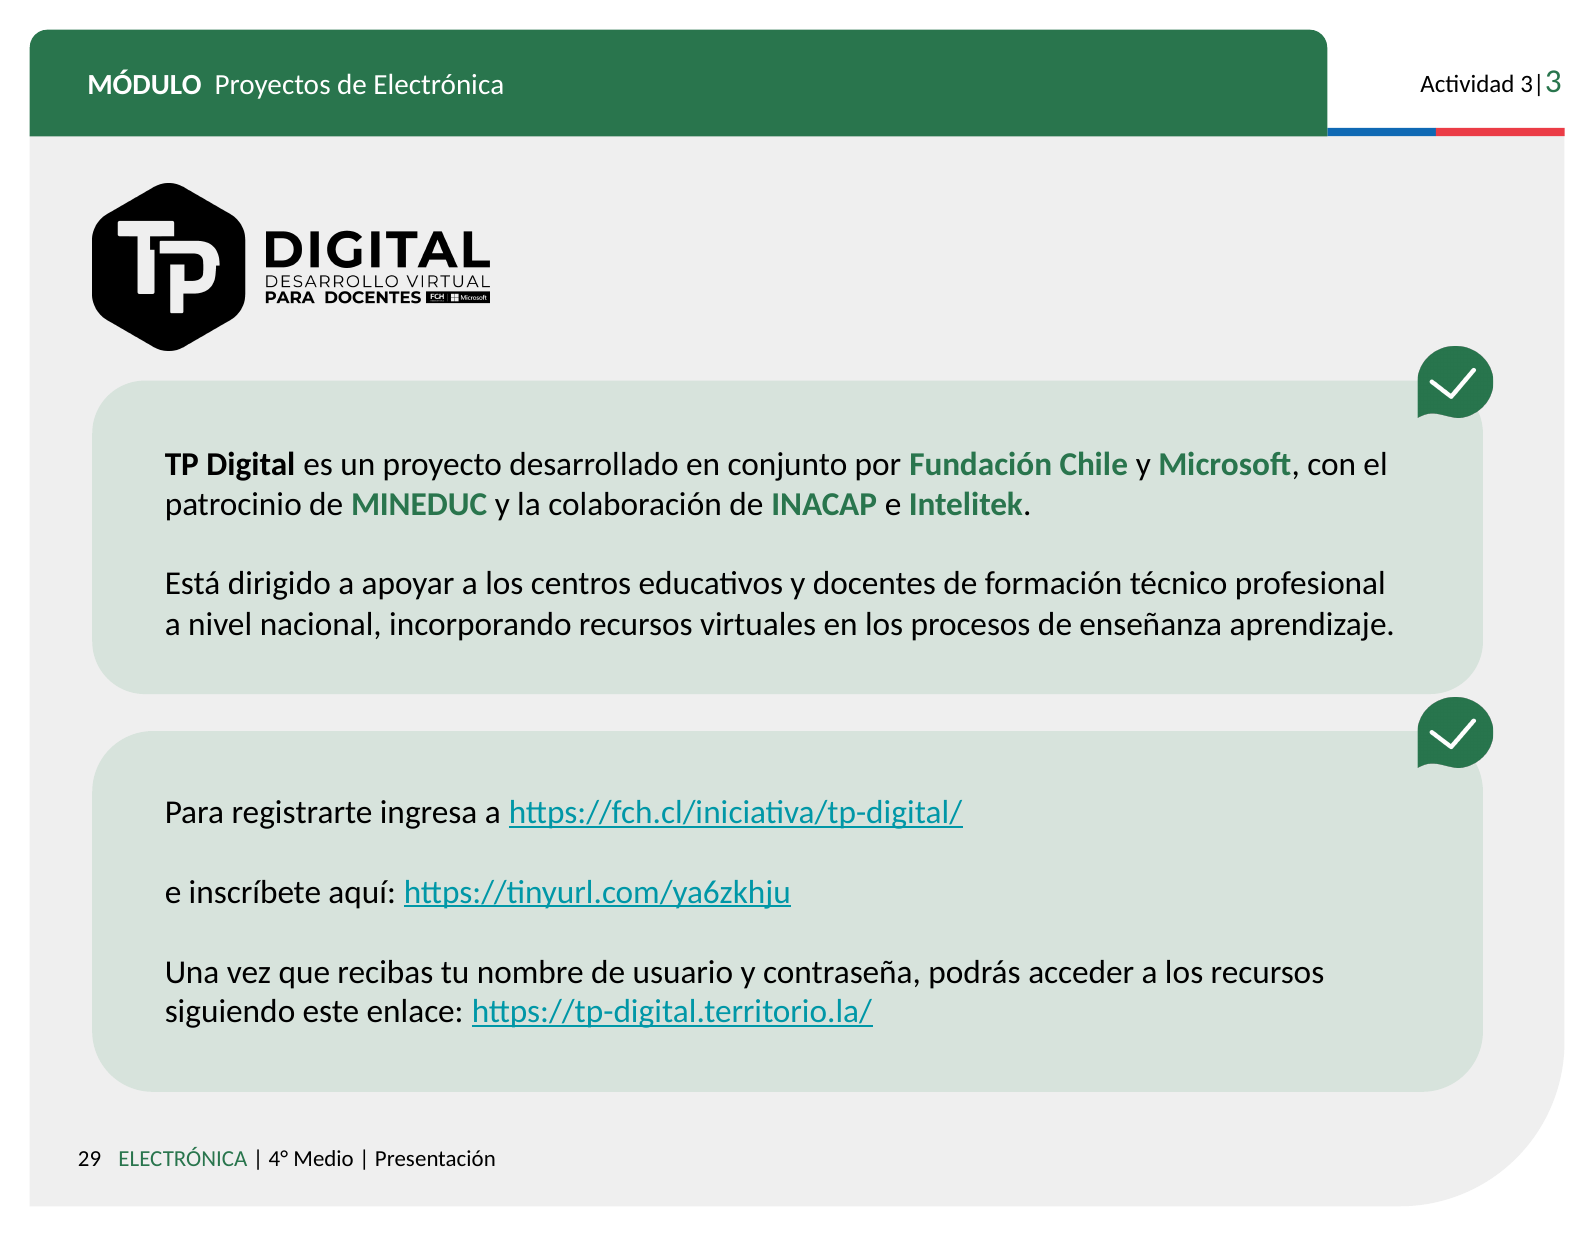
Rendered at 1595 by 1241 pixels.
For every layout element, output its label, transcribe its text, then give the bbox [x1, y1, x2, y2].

text_box [92, 380, 1483, 695]
text_box TP Digital es un proyecto desarrollado en conjunto por Fundación Chile y Microsoft, con el patrocinio de MINEDUC y la colaboración de INACAP e Intelitek. Está dirigido a apoyar a los centros educativos y docentes de formación técnico profesional a nivel nacional, incorporando recursos virtuales en los procesos de enseñanza aprendizaje. [150, 434, 1426, 649]
text_box [92, 731, 1483, 1092]
text_box Para registrarte ingresa a https://fch.cl/iniciativa/tp-digital/ e inscríbete aquí: https://tinyurl.com/ya6zkhju Una vez que recibas tu nombre de usuario y contraseña, podrás acceder a los recursos siguiendo este enlace: https://tp-digital.territorio.la/ [150, 782, 1414, 1037]
picture [1413, 693, 1494, 770]
picture [91, 183, 490, 352]
picture [1413, 343, 1494, 420]
